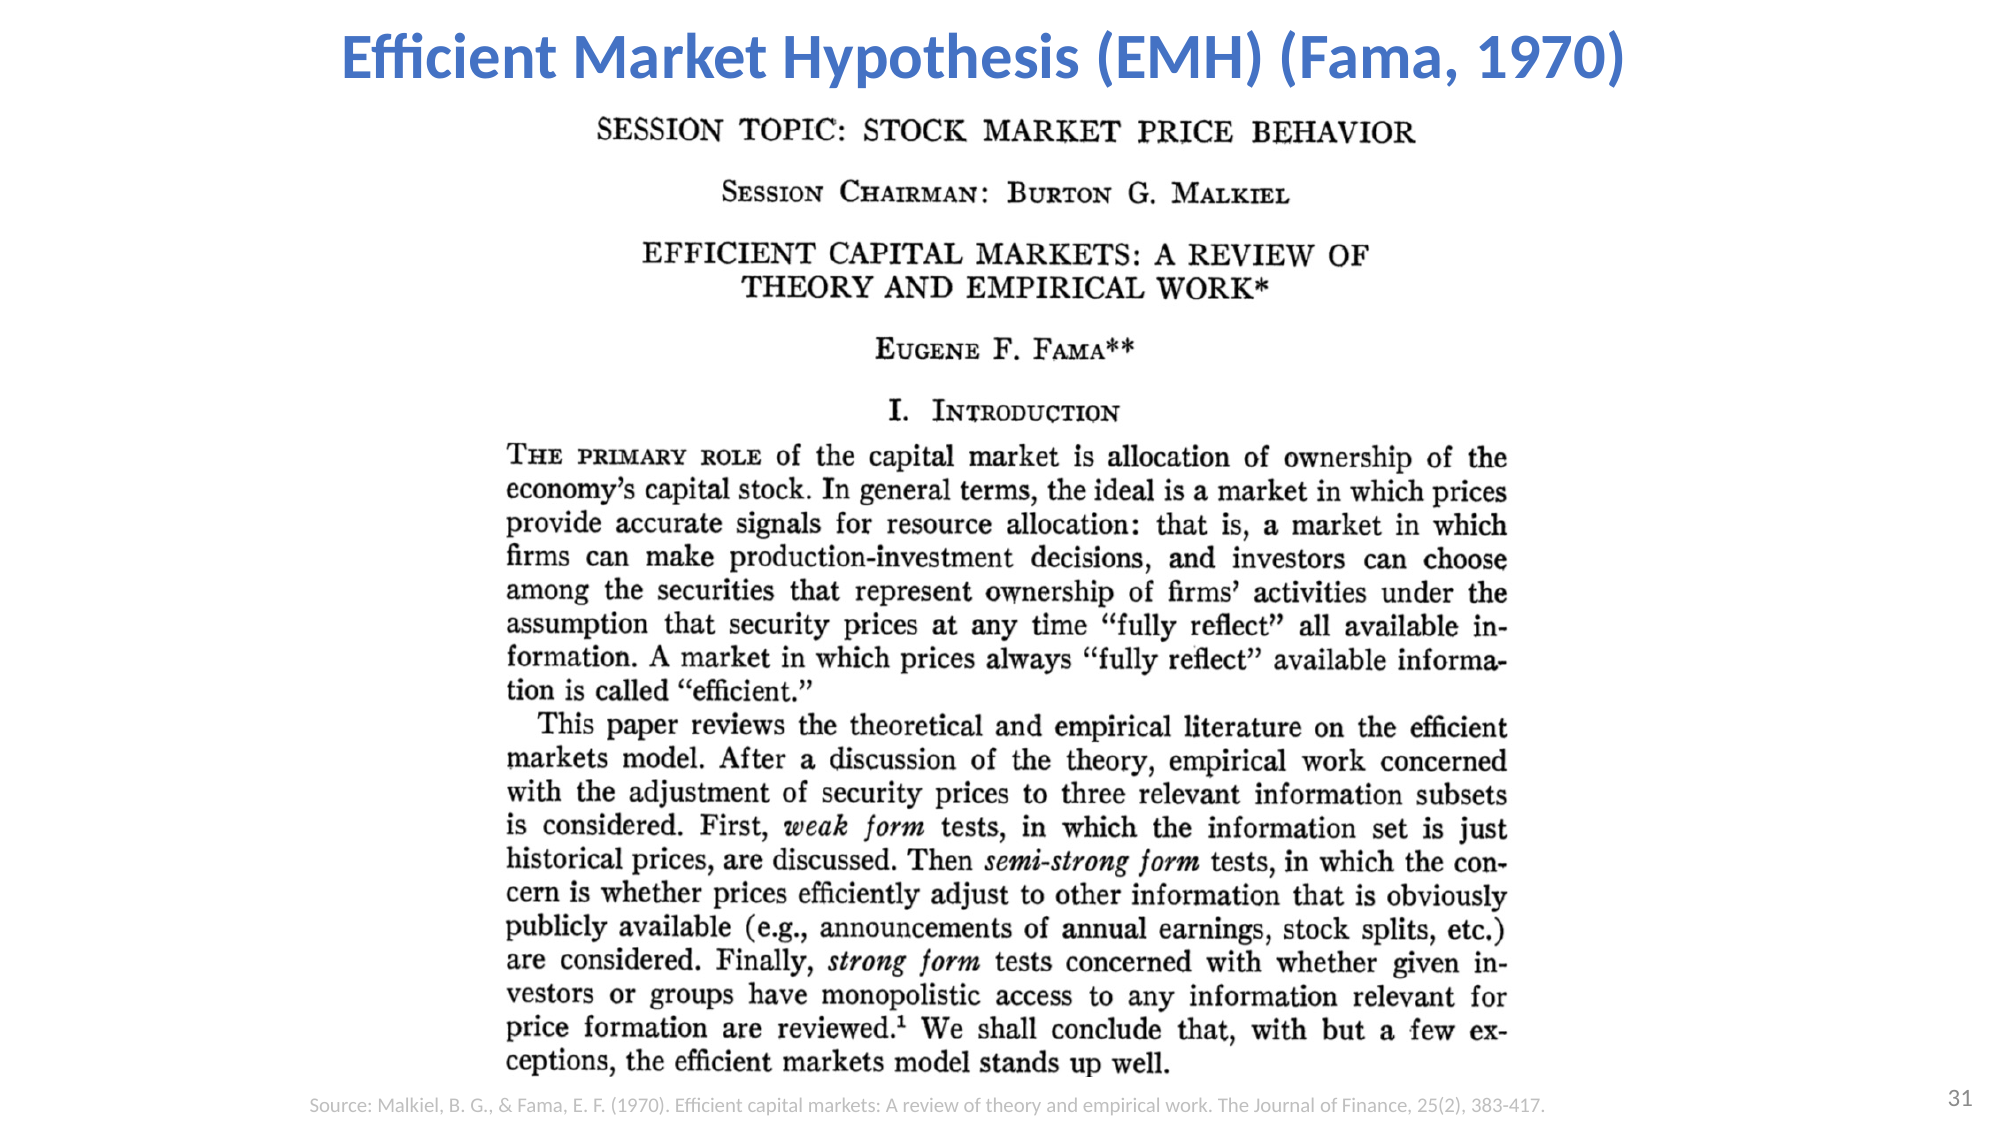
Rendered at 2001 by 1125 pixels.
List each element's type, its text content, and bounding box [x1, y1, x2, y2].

picture [485, 108, 1515, 1077]
text_box Source: Malkiel, B. G., & Fama, E. F. (1970). Efficient capital markets: A review of theory and empirical work. The Journal of Finance, 25(2), 383-417. [294, 1084, 1706, 1125]
slide_number 31 [1830, 1076, 1989, 1116]
title Efficient Market Hypothesis (EMH) (Fama, 1970) [294, 6, 1675, 100]
